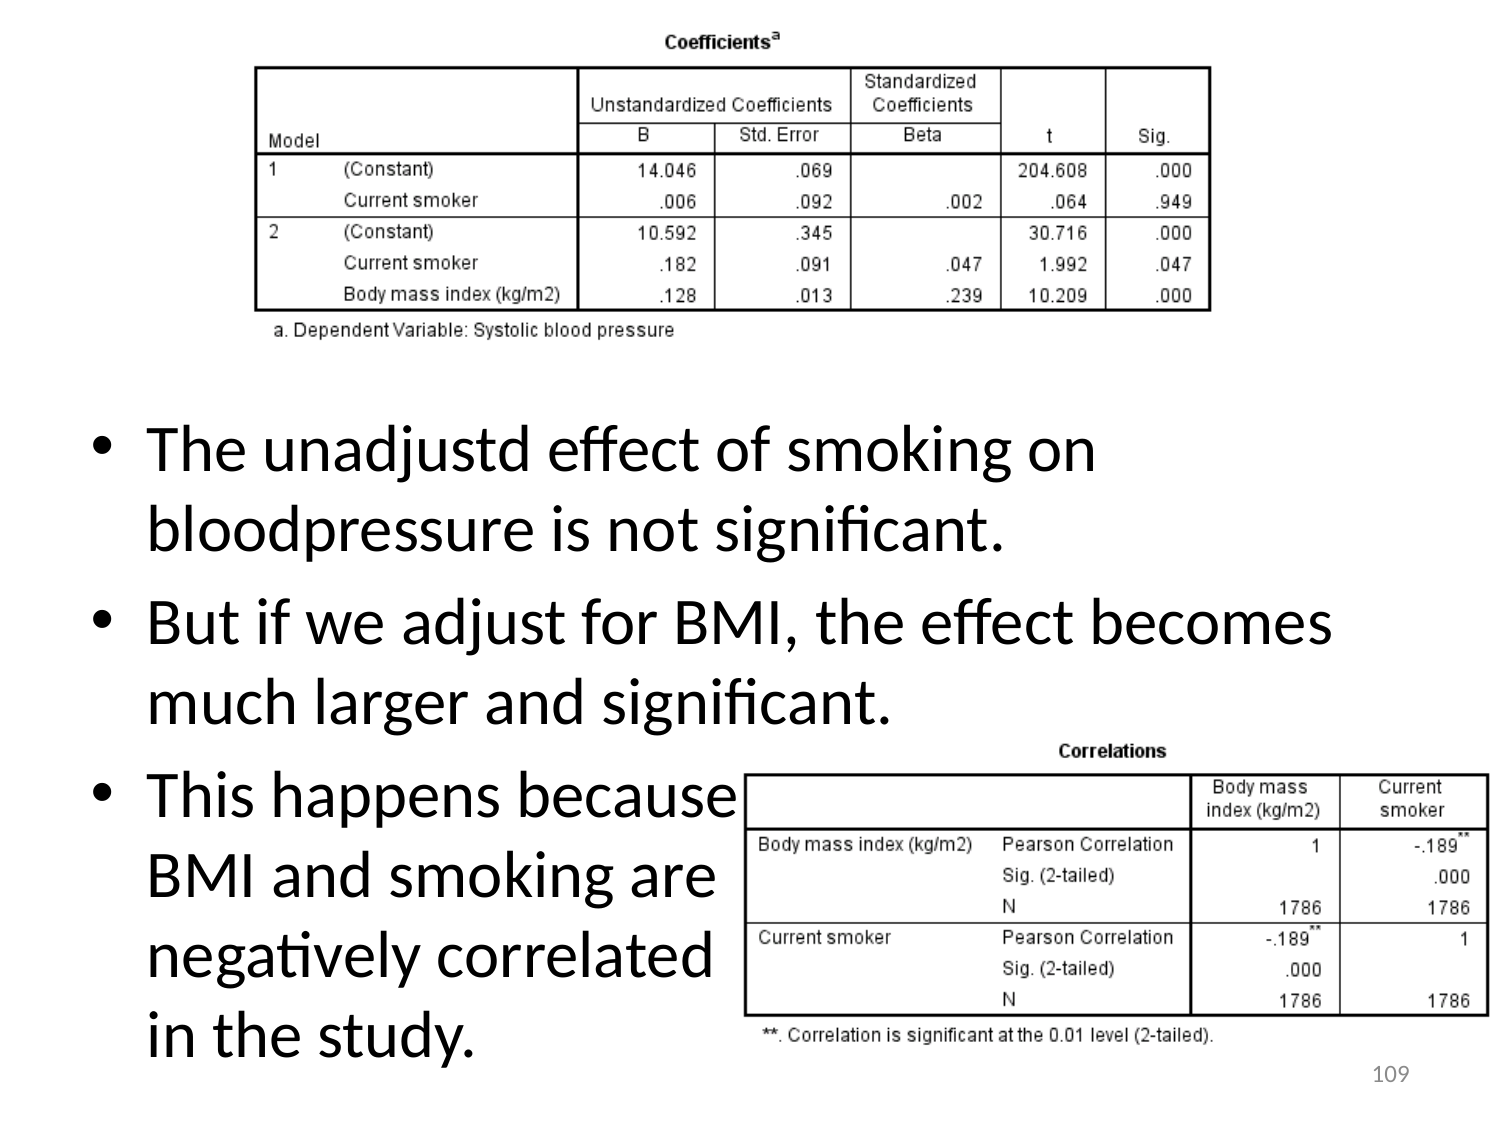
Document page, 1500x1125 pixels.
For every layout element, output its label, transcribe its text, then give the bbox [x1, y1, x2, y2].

picture [737, 727, 1500, 1059]
slide_number 109 [1074, 1067, 1425, 1103]
list The unadjustd effect of smoking on bloodpressure is not significant. But if we adjust for BMI, the effect becomes much larger and significant. This happens because BMI and smoking are negatively correlated in the study. [75, 397, 1426, 1125]
picture [241, 6, 1260, 363]
